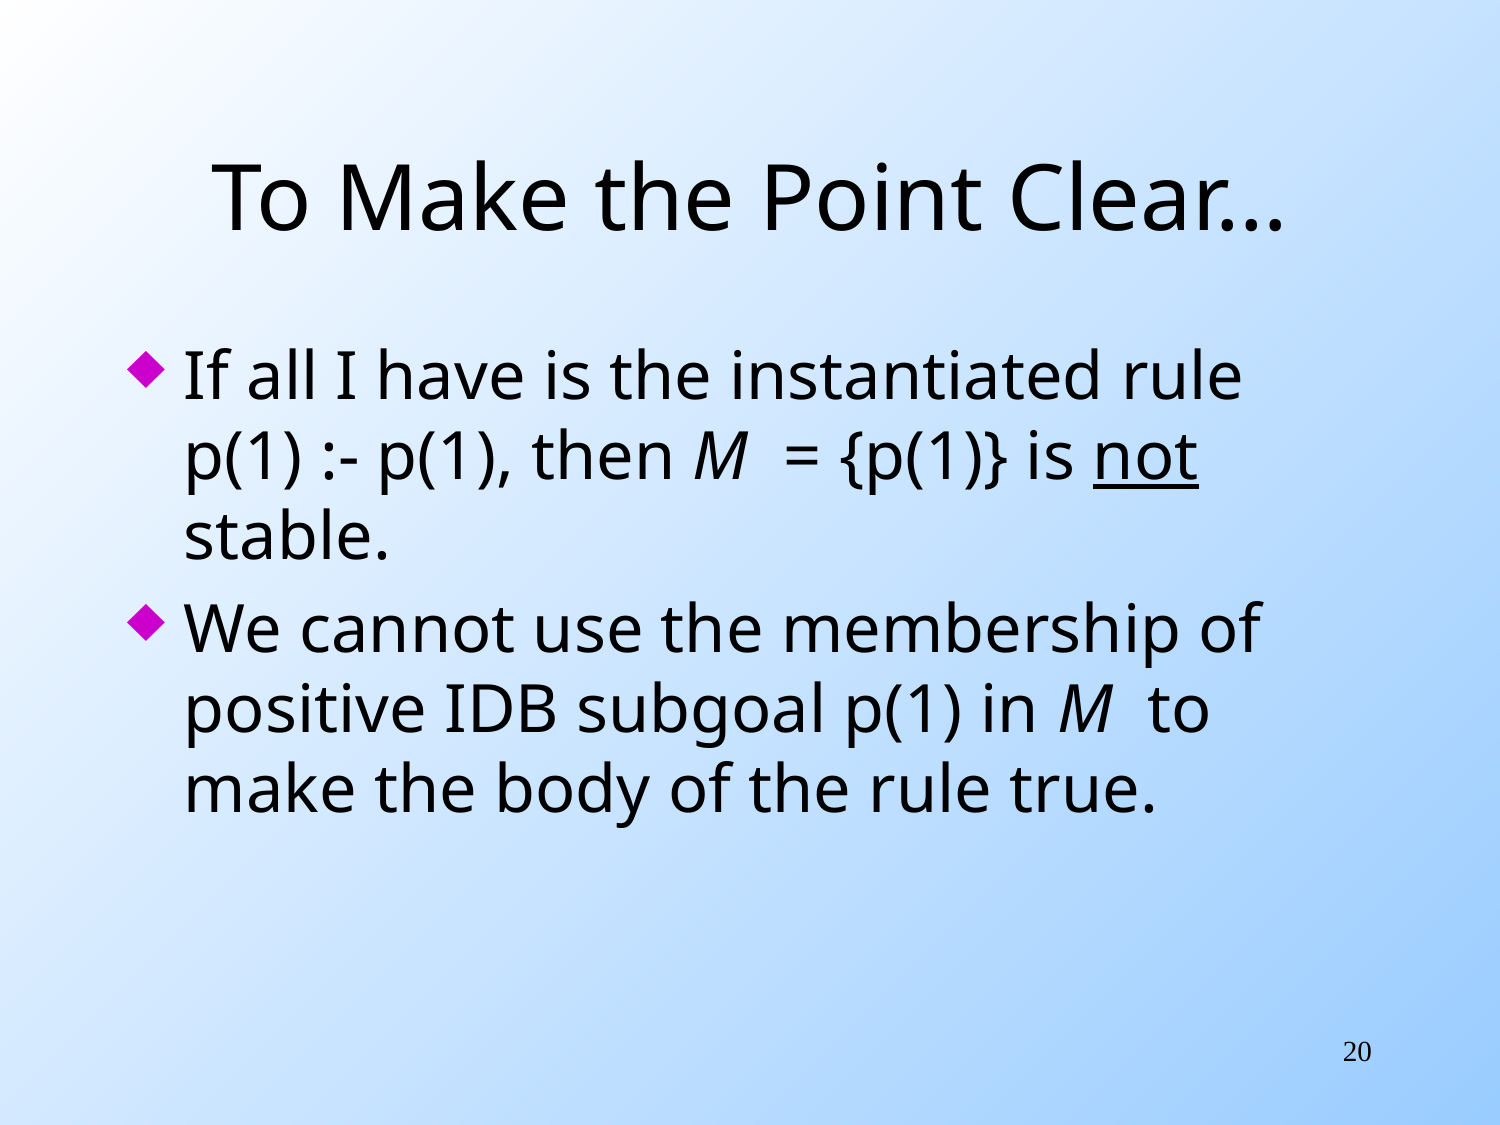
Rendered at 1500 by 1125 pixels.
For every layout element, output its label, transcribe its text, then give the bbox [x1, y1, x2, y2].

list If all I have is the instantiated rule p(1) :- p(1), then M = {p(1)} is not stable. We cannot use the membership of positive IDB subgoal p(1) in M to make the body of the rule true. [112, 324, 1388, 1001]
title To Make the Point Clear… [112, 99, 1388, 288]
slide_number 20 [1074, 1024, 1388, 1101]
